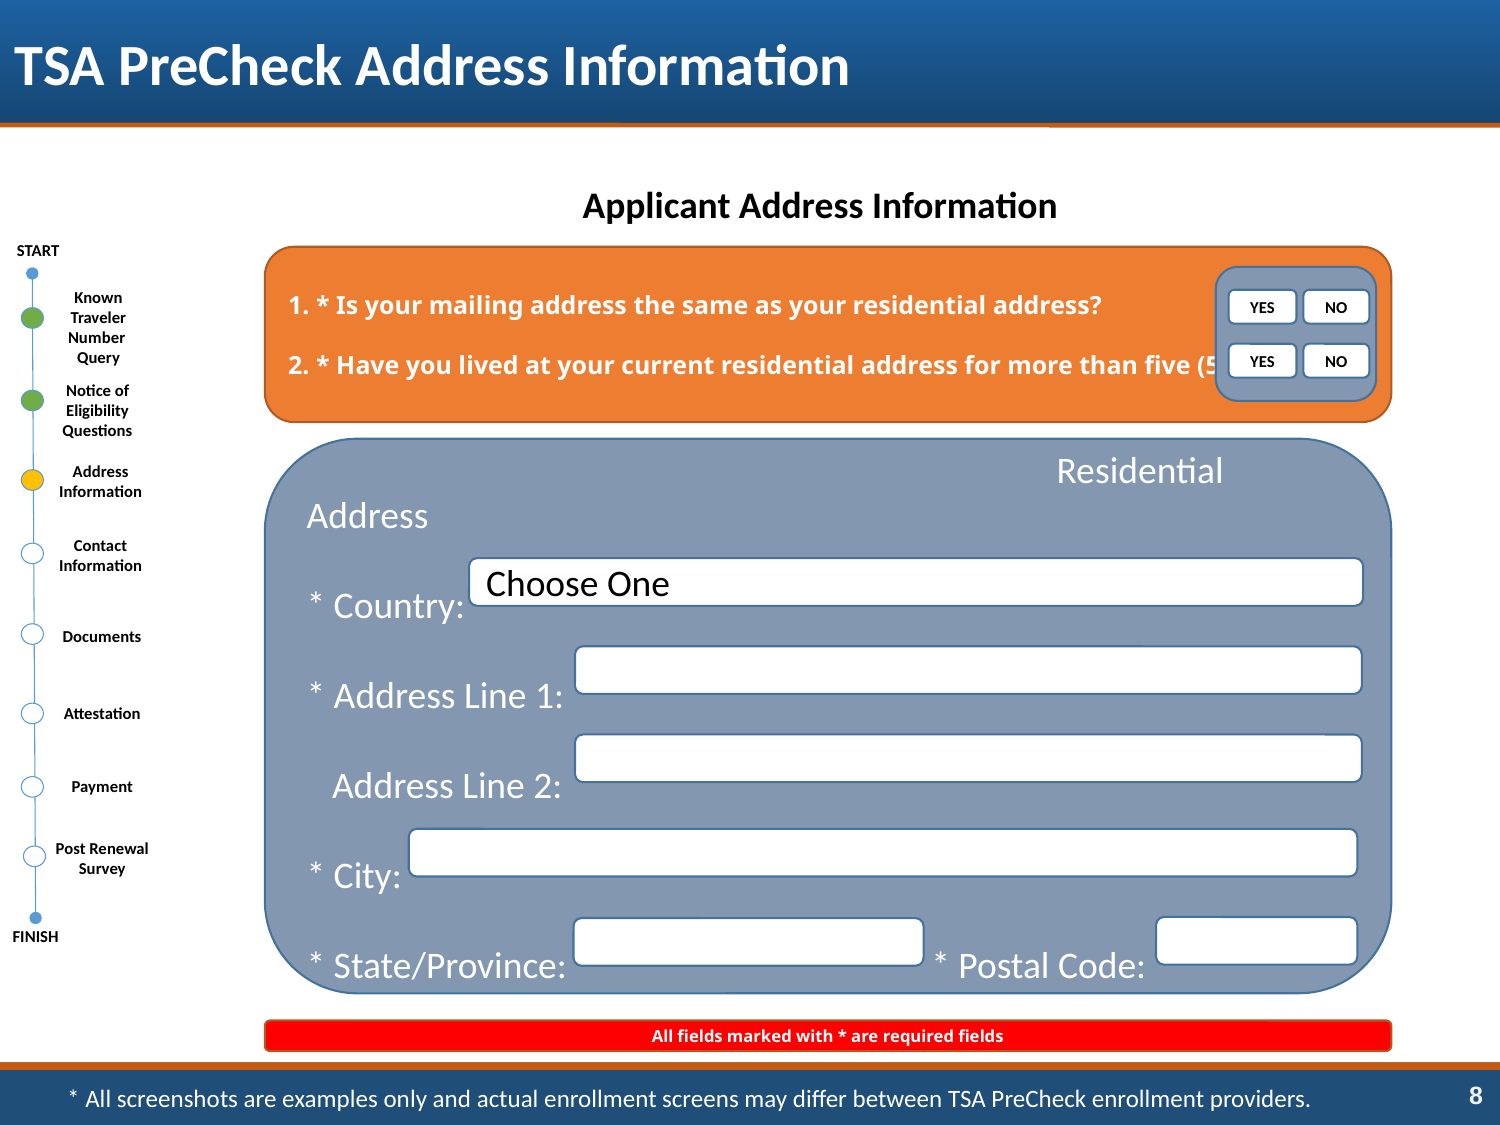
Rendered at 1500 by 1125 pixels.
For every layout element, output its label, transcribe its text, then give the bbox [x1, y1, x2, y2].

text_box Choose One [467, 557, 1365, 607]
text_box YES [1227, 288, 1298, 325]
text_box All fields marked with * are required fields [263, 1019, 1393, 1053]
text_box [407, 827, 1359, 878]
text_box * All screenshots are examples only and actual enrollment screens may differ between TSA PreCheck enrollment providers. [52, 1074, 1453, 1120]
text_box Notice of Eligibility Questions [39, 374, 156, 447]
text_box [20, 702, 32, 725]
text_box YES [1227, 342, 1298, 379]
text_box [1214, 265, 1378, 402]
text_box [572, 916, 925, 967]
text_box Known Traveler Number Query [36, 279, 162, 374]
text_box NO [1302, 342, 1371, 379]
text_box Payment [39, 768, 166, 803]
text_box [22, 845, 32, 867]
text_box [20, 469, 32, 491]
text_box [36, 469, 44, 491]
text_box Applicant Address Information [444, 174, 1197, 245]
text_box [20, 542, 32, 565]
text_box Contact Information [37, 527, 164, 583]
text_box [573, 733, 1363, 784]
text_box [20, 623, 32, 645]
text_box Attestation [39, 695, 166, 731]
text_box [36, 623, 44, 645]
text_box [32, 273, 36, 918]
text_box TSA PreCheck Address Information [0, 12, 1500, 113]
text_box NO [1302, 288, 1371, 325]
text_box [36, 776, 44, 798]
text_box [36, 543, 44, 564]
text_box [20, 389, 32, 412]
text_box [36, 390, 44, 411]
text_box FINISH [0, 917, 83, 953]
text_box Post Renewal Survey [39, 830, 166, 886]
text_box START [0, 232, 85, 267]
text_box [36, 703, 44, 724]
text_box Residential Address * Country: * Address Line 1: Address Line 2: * City: * State/Province: * Postal Code: [263, 437, 1393, 995]
text_box Documents [39, 618, 166, 653]
text_box [1154, 915, 1359, 966]
text_box [20, 307, 32, 329]
picture [562, 594, 1088, 745]
text_box Address Information [37, 453, 164, 509]
text_box [20, 776, 32, 798]
text_box [1088, 645, 1363, 695]
text_box 1. * Is your mailing address the same as your residential address? 2. * Have you lived at your current residential address for more than five (5) years? [263, 245, 1393, 424]
